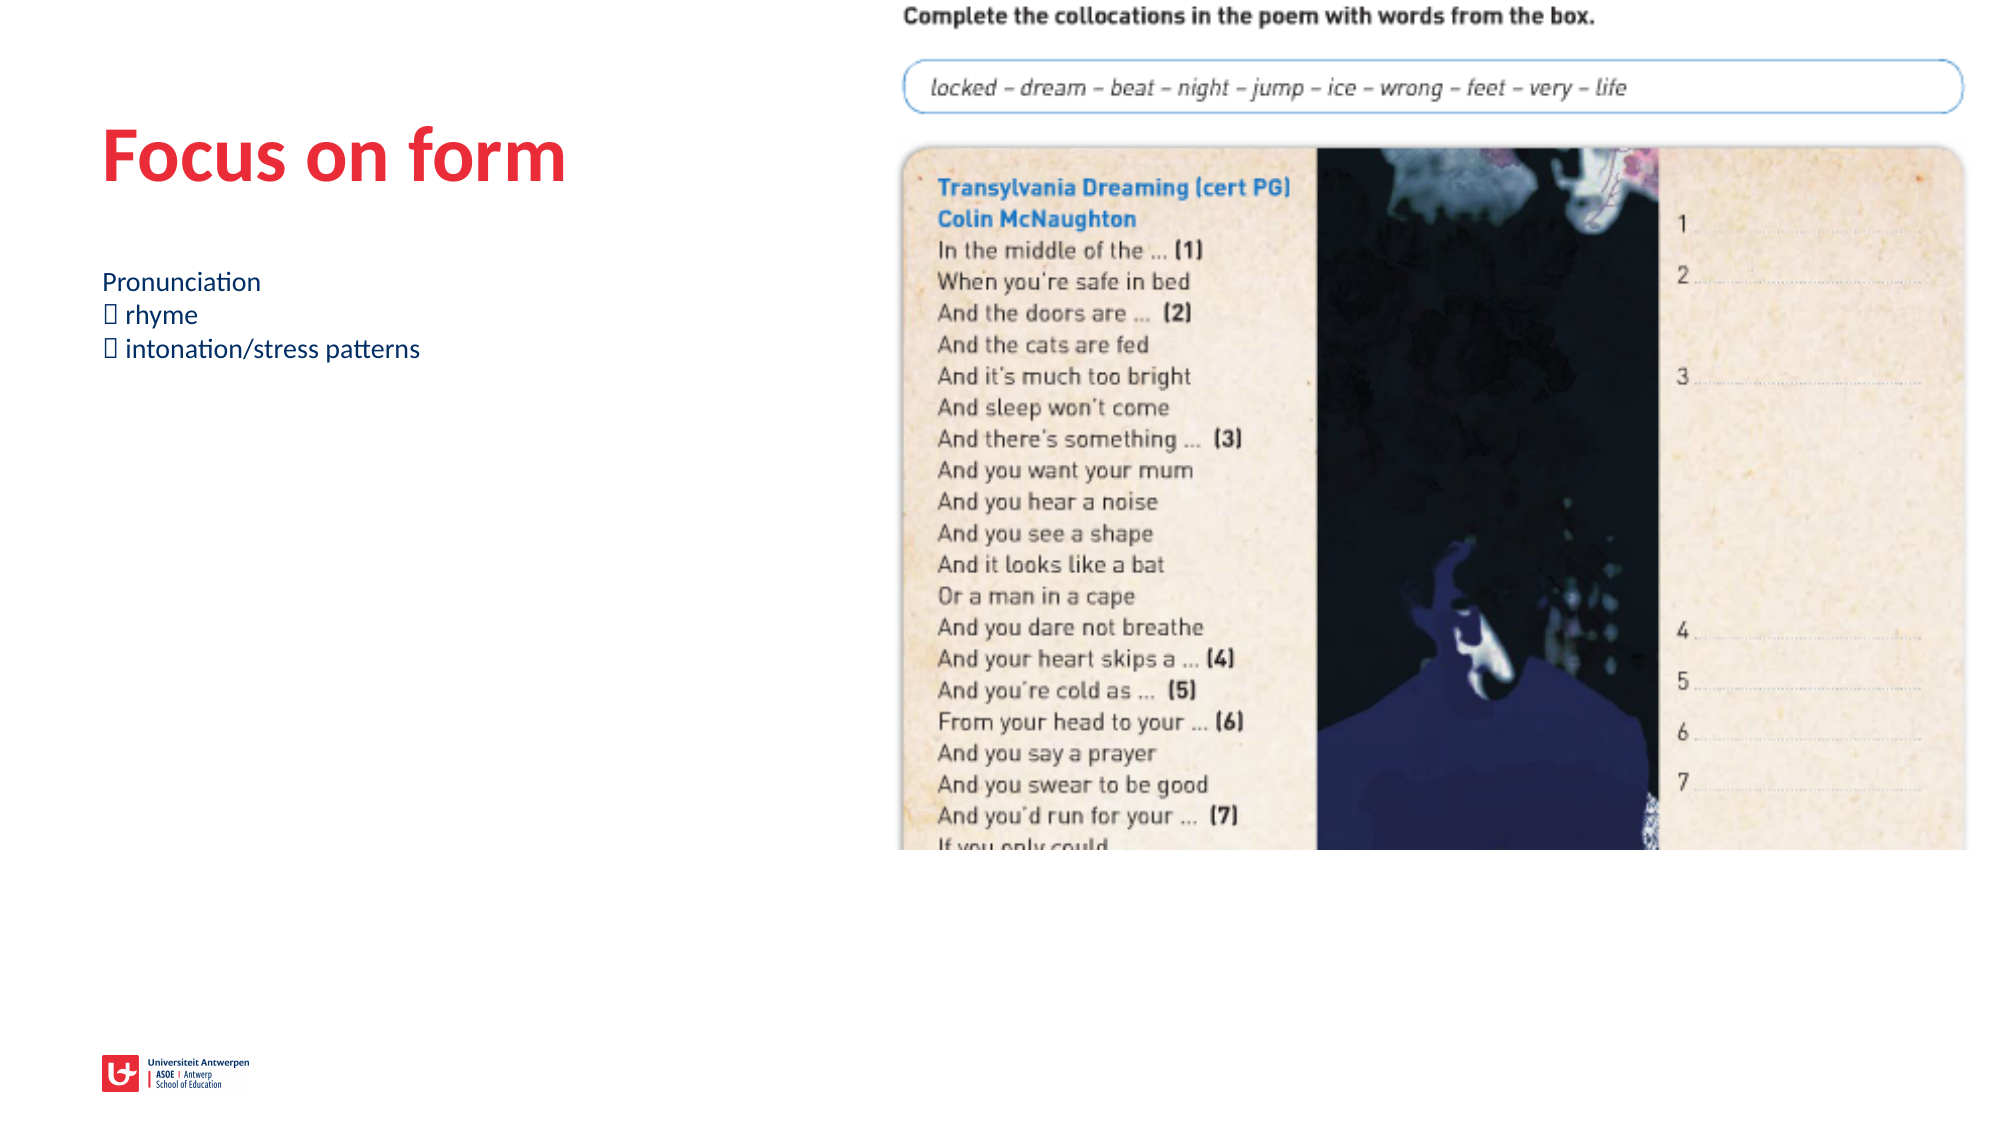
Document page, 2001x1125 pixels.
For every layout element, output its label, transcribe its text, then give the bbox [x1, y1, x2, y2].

picture [102, 1055, 249, 1092]
title Focus on form [102, 101, 876, 232]
picture [881, 0, 2000, 850]
list Pronunciation  rhyme  intonation/stress patterns [102, 263, 876, 366]
